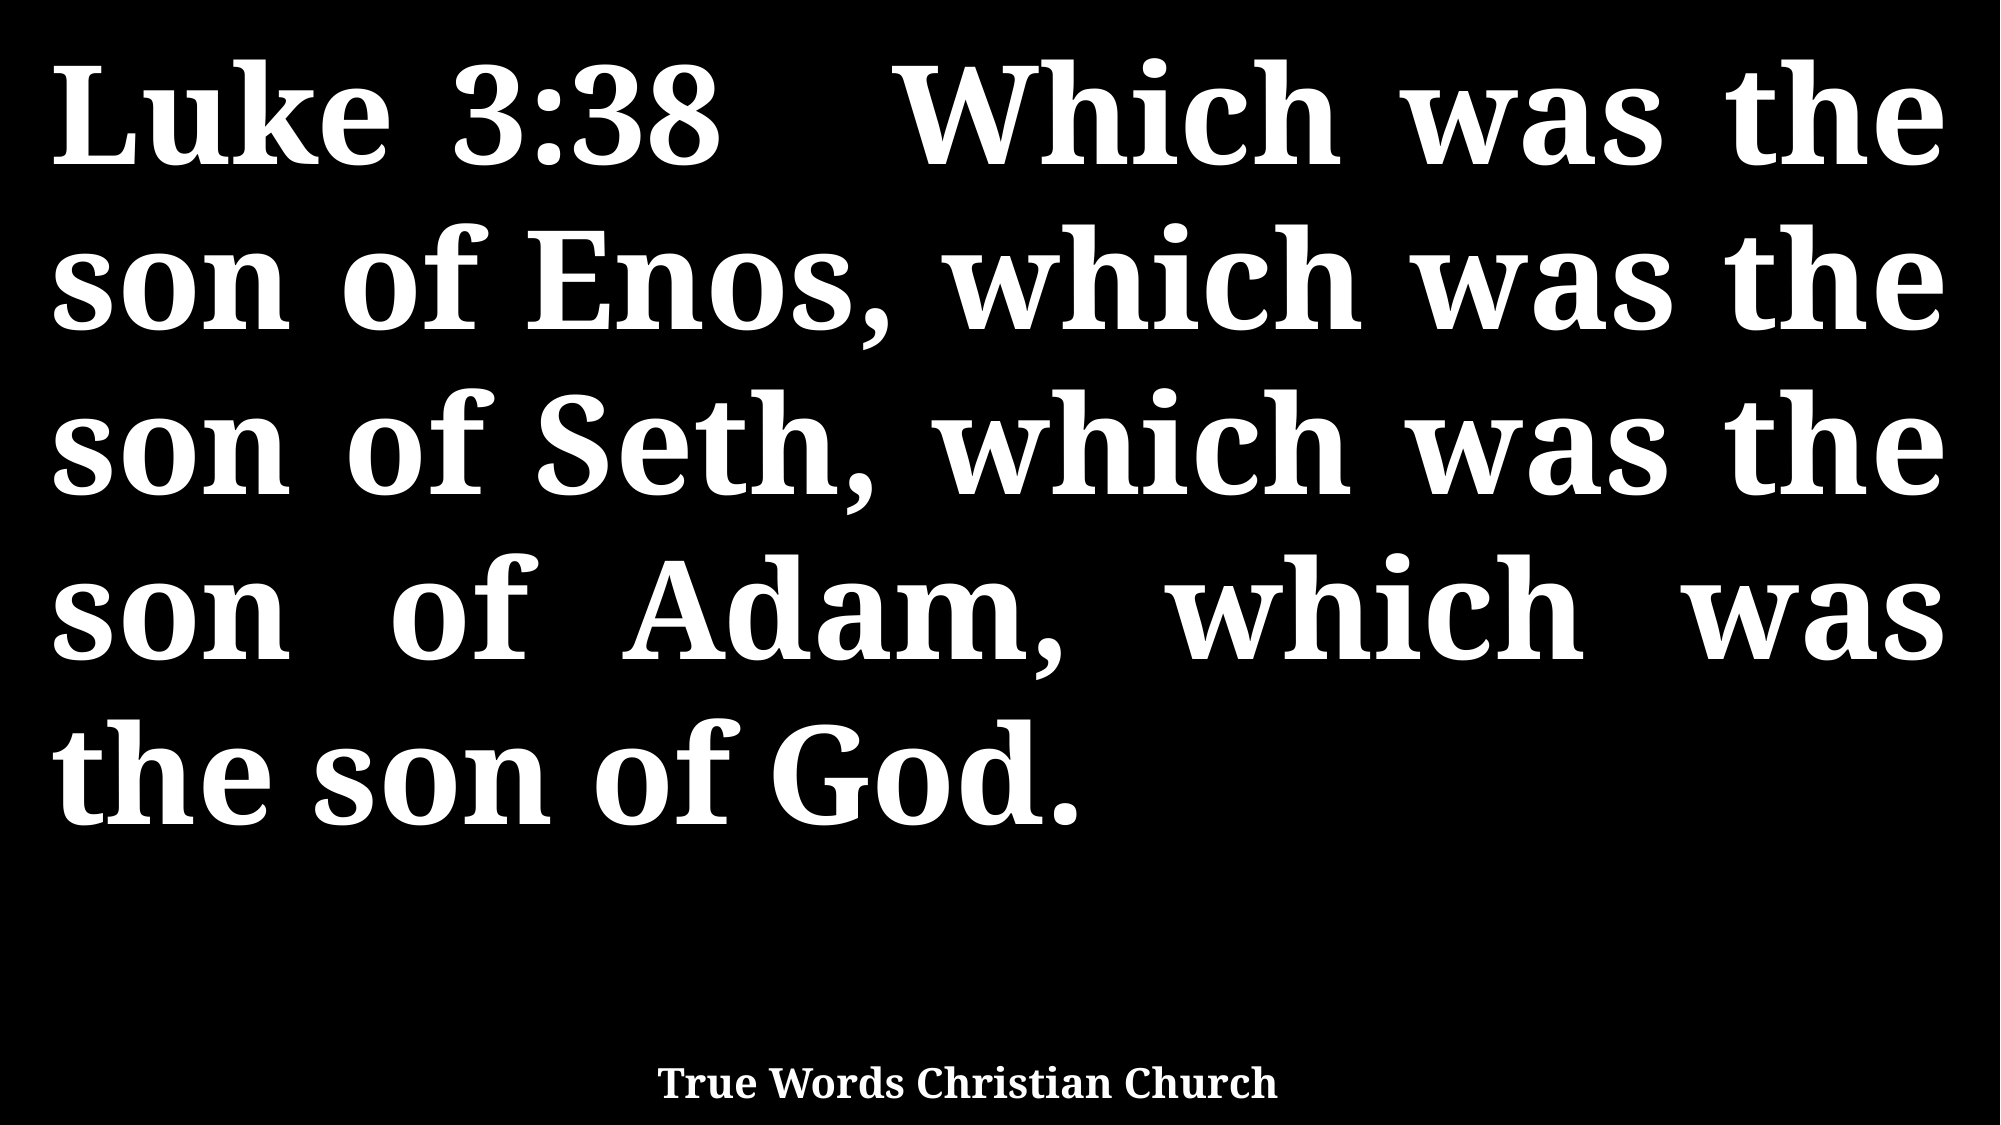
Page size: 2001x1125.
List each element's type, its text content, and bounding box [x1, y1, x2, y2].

text_box Luke 3:38 Which was the son of Enos, which was the son of Seth, which was the son of Adam, which was the son of God. [35, 20, 1965, 860]
text_box True Words Christian Church [642, 1049, 1294, 1114]
